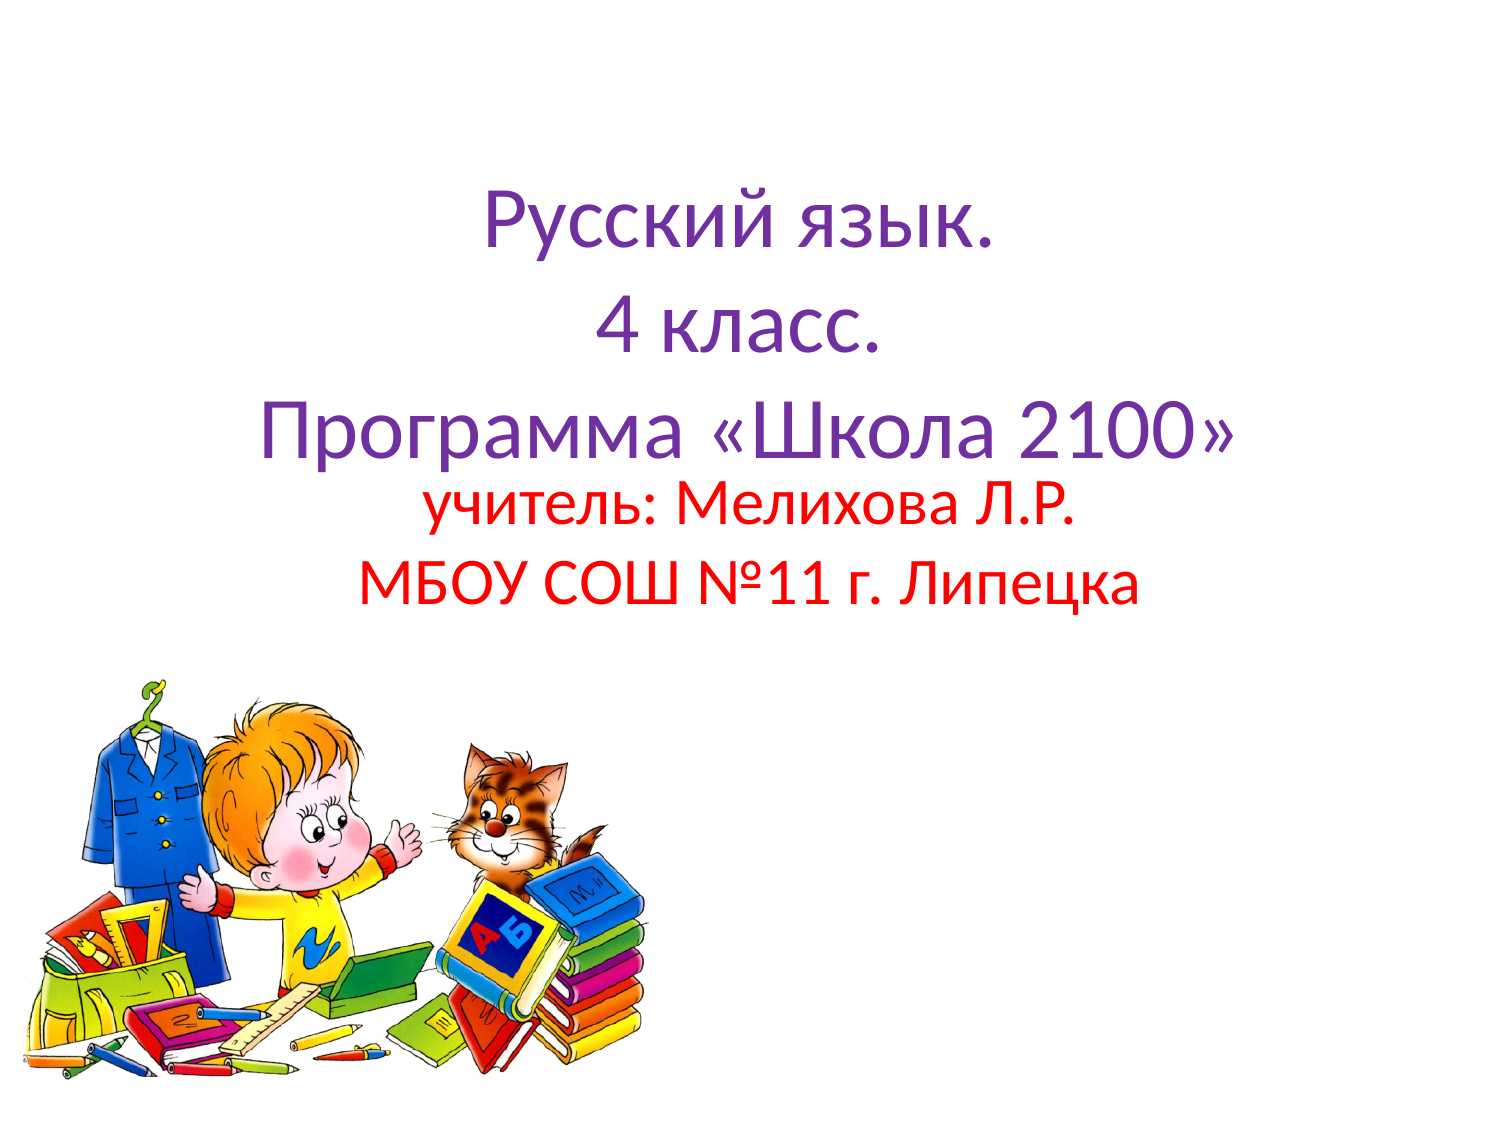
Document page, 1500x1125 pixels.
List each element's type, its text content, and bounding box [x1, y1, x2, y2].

subtitle учитель: Мелихова Л.Р. МБОУ СОШ №11 г. Липецка [225, 450, 1275, 925]
title Русский язык. 4 класс. Программа «Школа 2100» [112, 149, 1388, 591]
picture [0, 662, 688, 1103]
